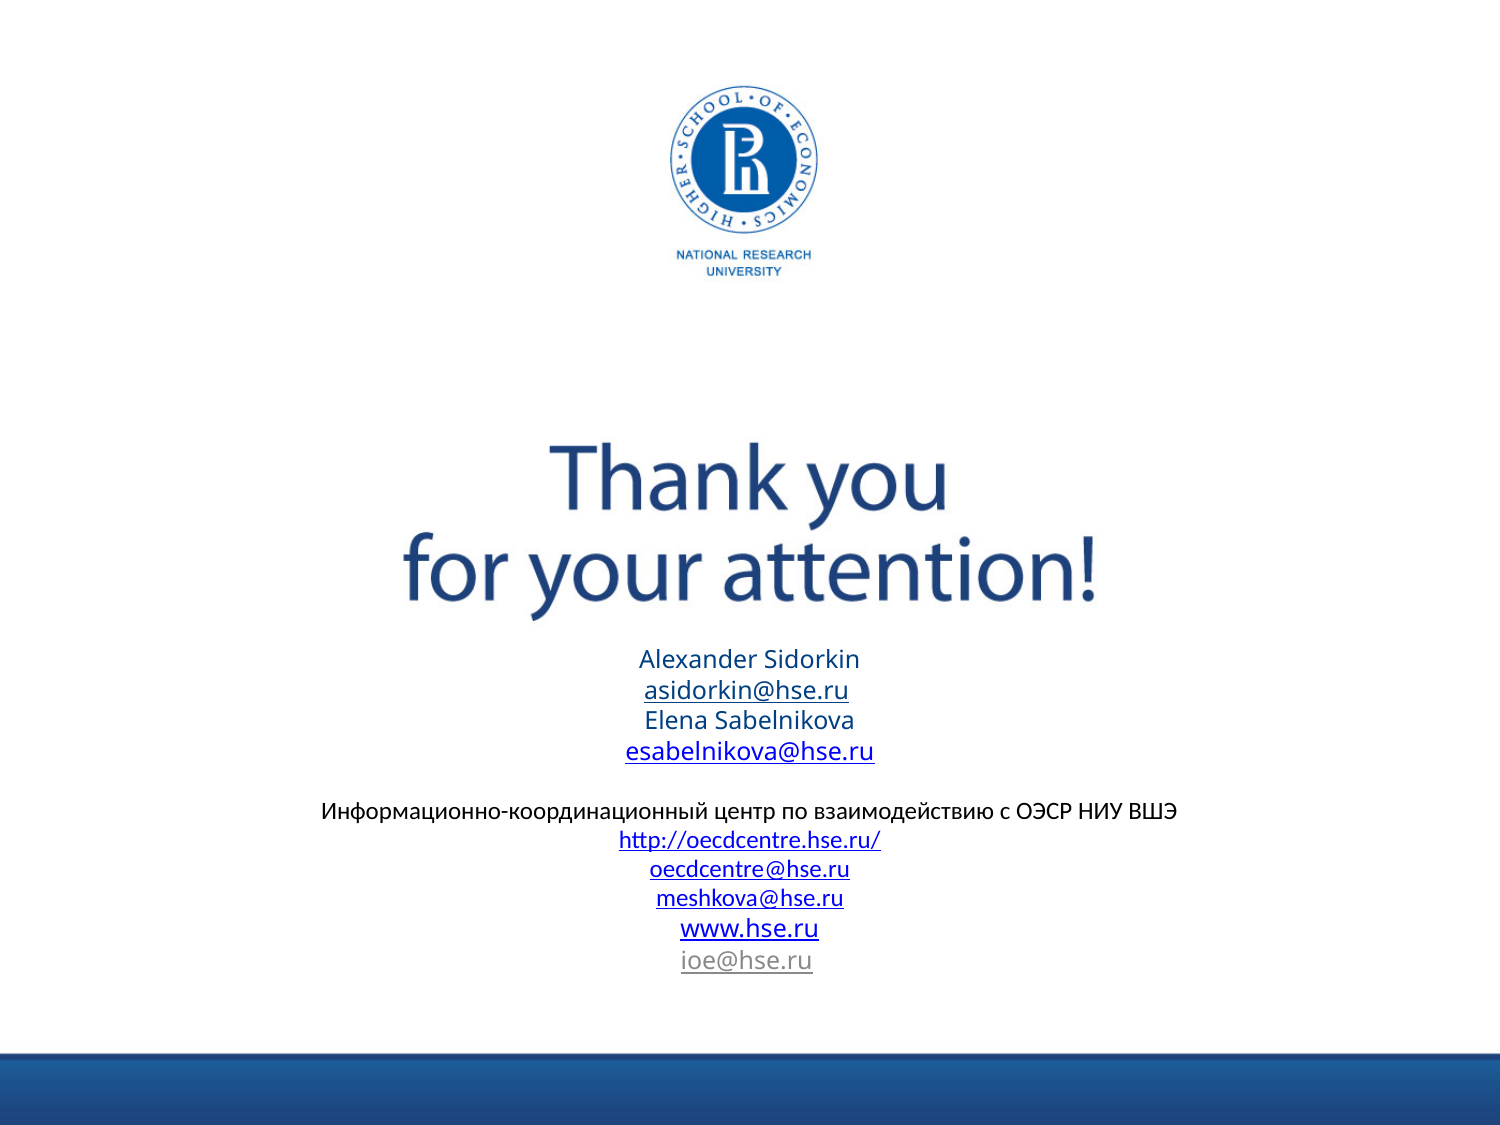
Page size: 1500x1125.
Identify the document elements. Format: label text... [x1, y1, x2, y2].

subtitle Alexander Sidorkin asidorkin@hse.ru Elena Sabelnikova esabelnikova@hse.ru Информационно-координационный центр по взаимодействию с ОЭСР НИУ ВШЭ http://oecdcentre.hse.ru/ oecdcentre@hse.ru meshkova@hse.ru www.hse.ru ioe@hse.ru [224, 641, 1276, 1020]
picture [0, 0, 1500, 1125]
